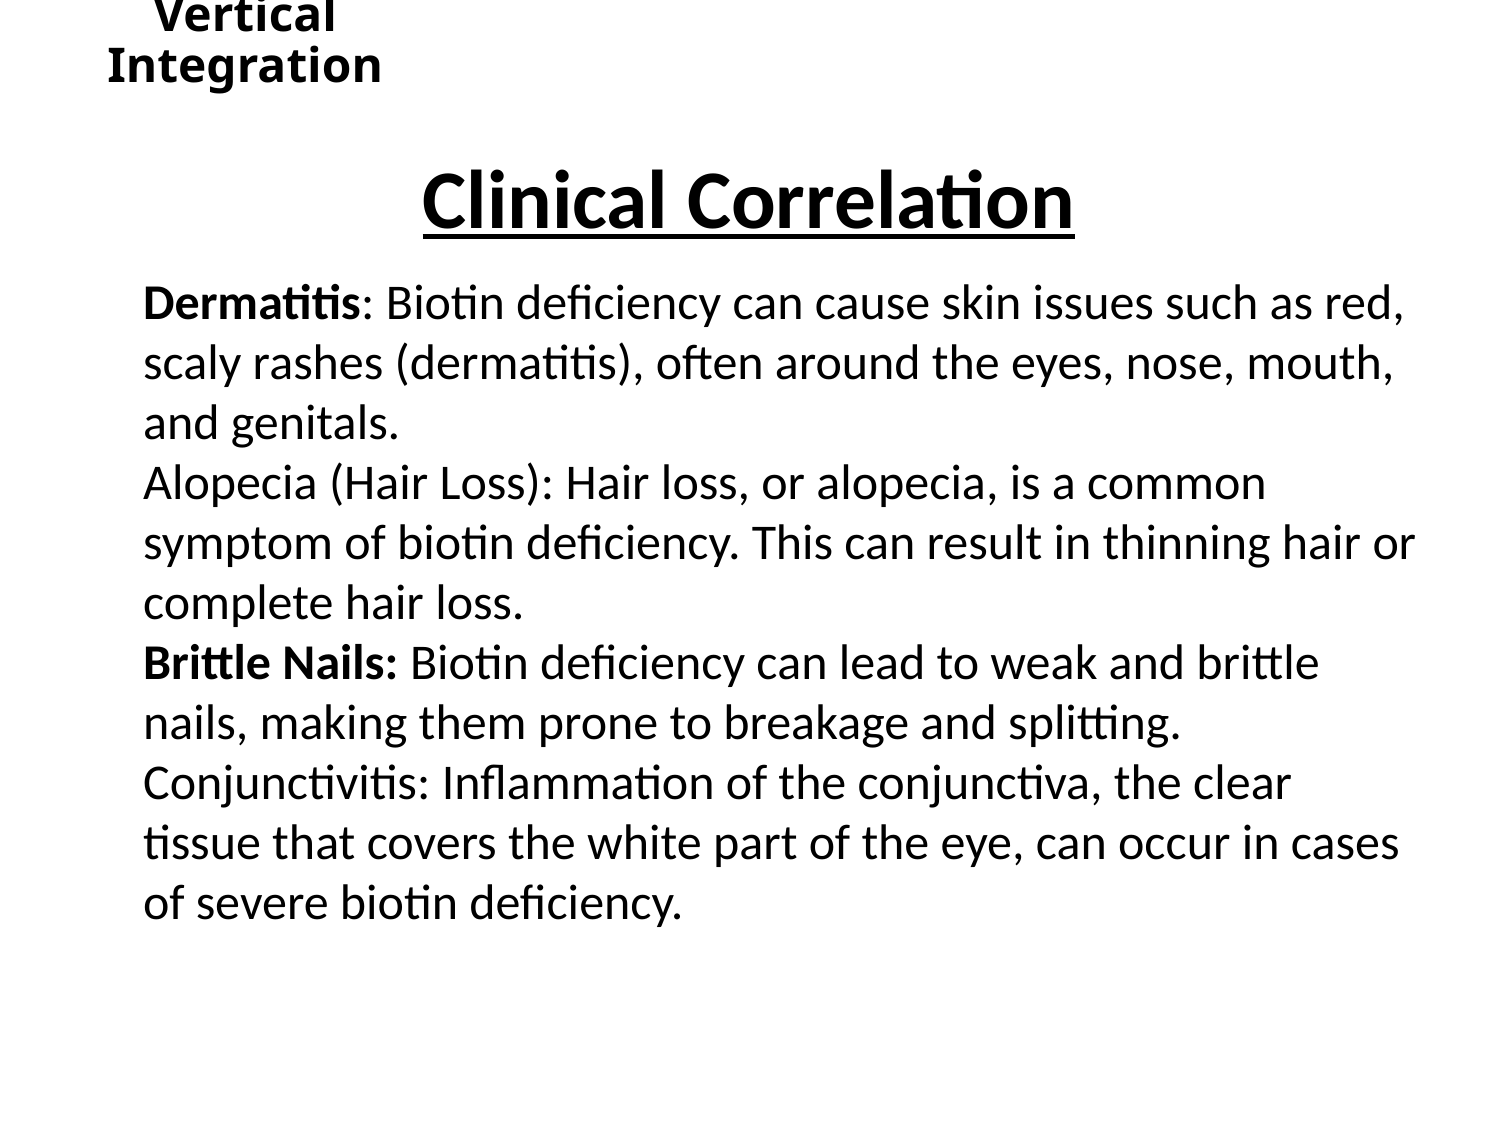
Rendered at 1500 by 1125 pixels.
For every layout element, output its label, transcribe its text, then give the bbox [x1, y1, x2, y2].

text_box Dermatitis: Biotin deficiency can cause skin issues such as red, scaly rashes (dermatitis), often around the eyes, nose, mouth, and genitals. Alopecia (Hair Loss): Hair loss, or alopecia, is a common symptom of biotin deficiency. This can result in thinning hair or complete hair loss. Brittle Nails: Biotin deficiency can lead to weak and brittle nails, making them prone to breakage and splitting. Conjunctivitis: Inflammation of the conjunctiva, the clear tissue that covers the white part of the eye, can occur in cases of severe biotin deficiency. [128, 262, 1433, 998]
text_box Vertical Integration [3, 3, 488, 79]
text_box Clinical Correlation [214, 137, 1284, 253]
